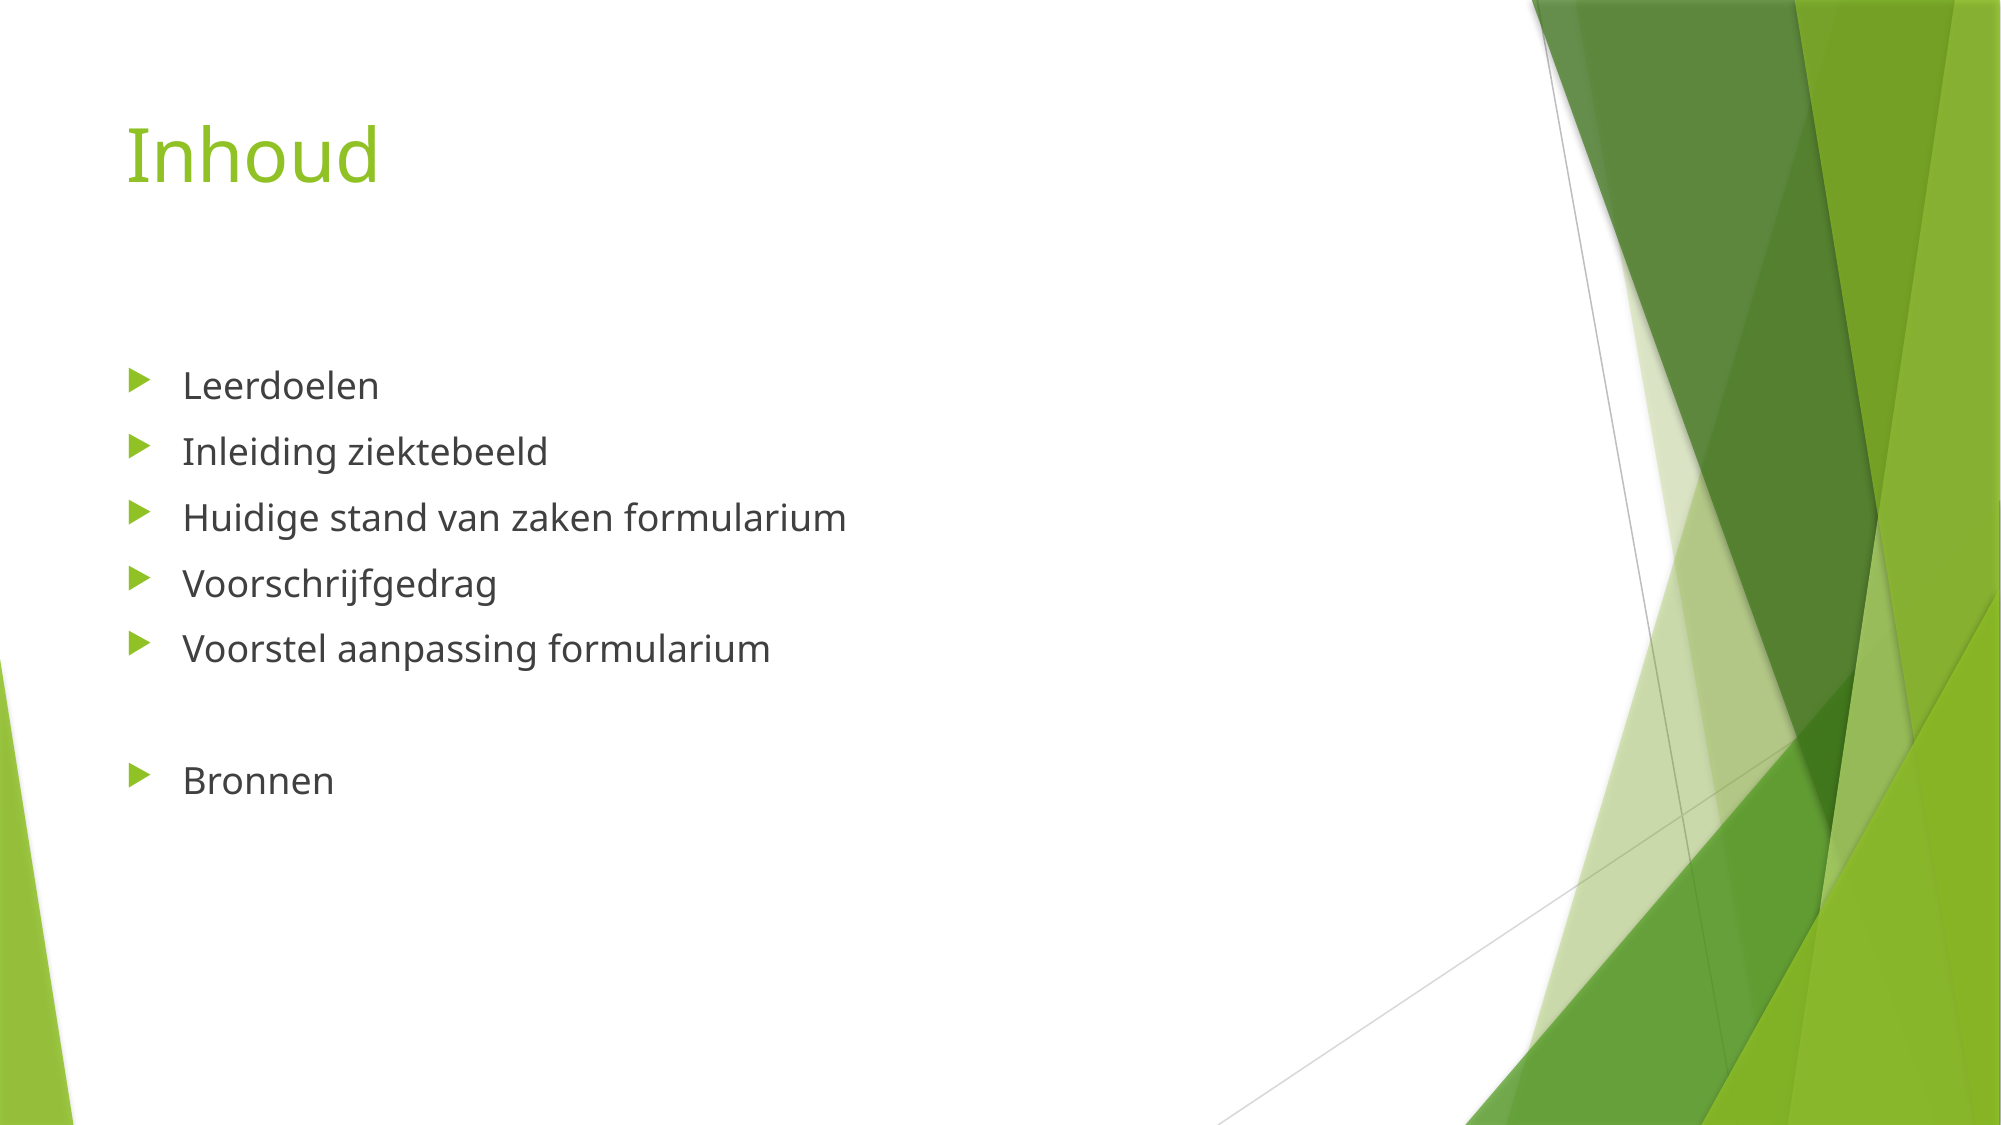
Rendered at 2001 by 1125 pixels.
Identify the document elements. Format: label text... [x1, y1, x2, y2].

title Inhoud [111, 99, 1522, 317]
list Leerdoelen Inleiding ziektebeeld Huidige stand van zaken formularium Voorschrijfgedrag Voorstel aanpassing formularium Bronnen [111, 354, 1522, 992]
